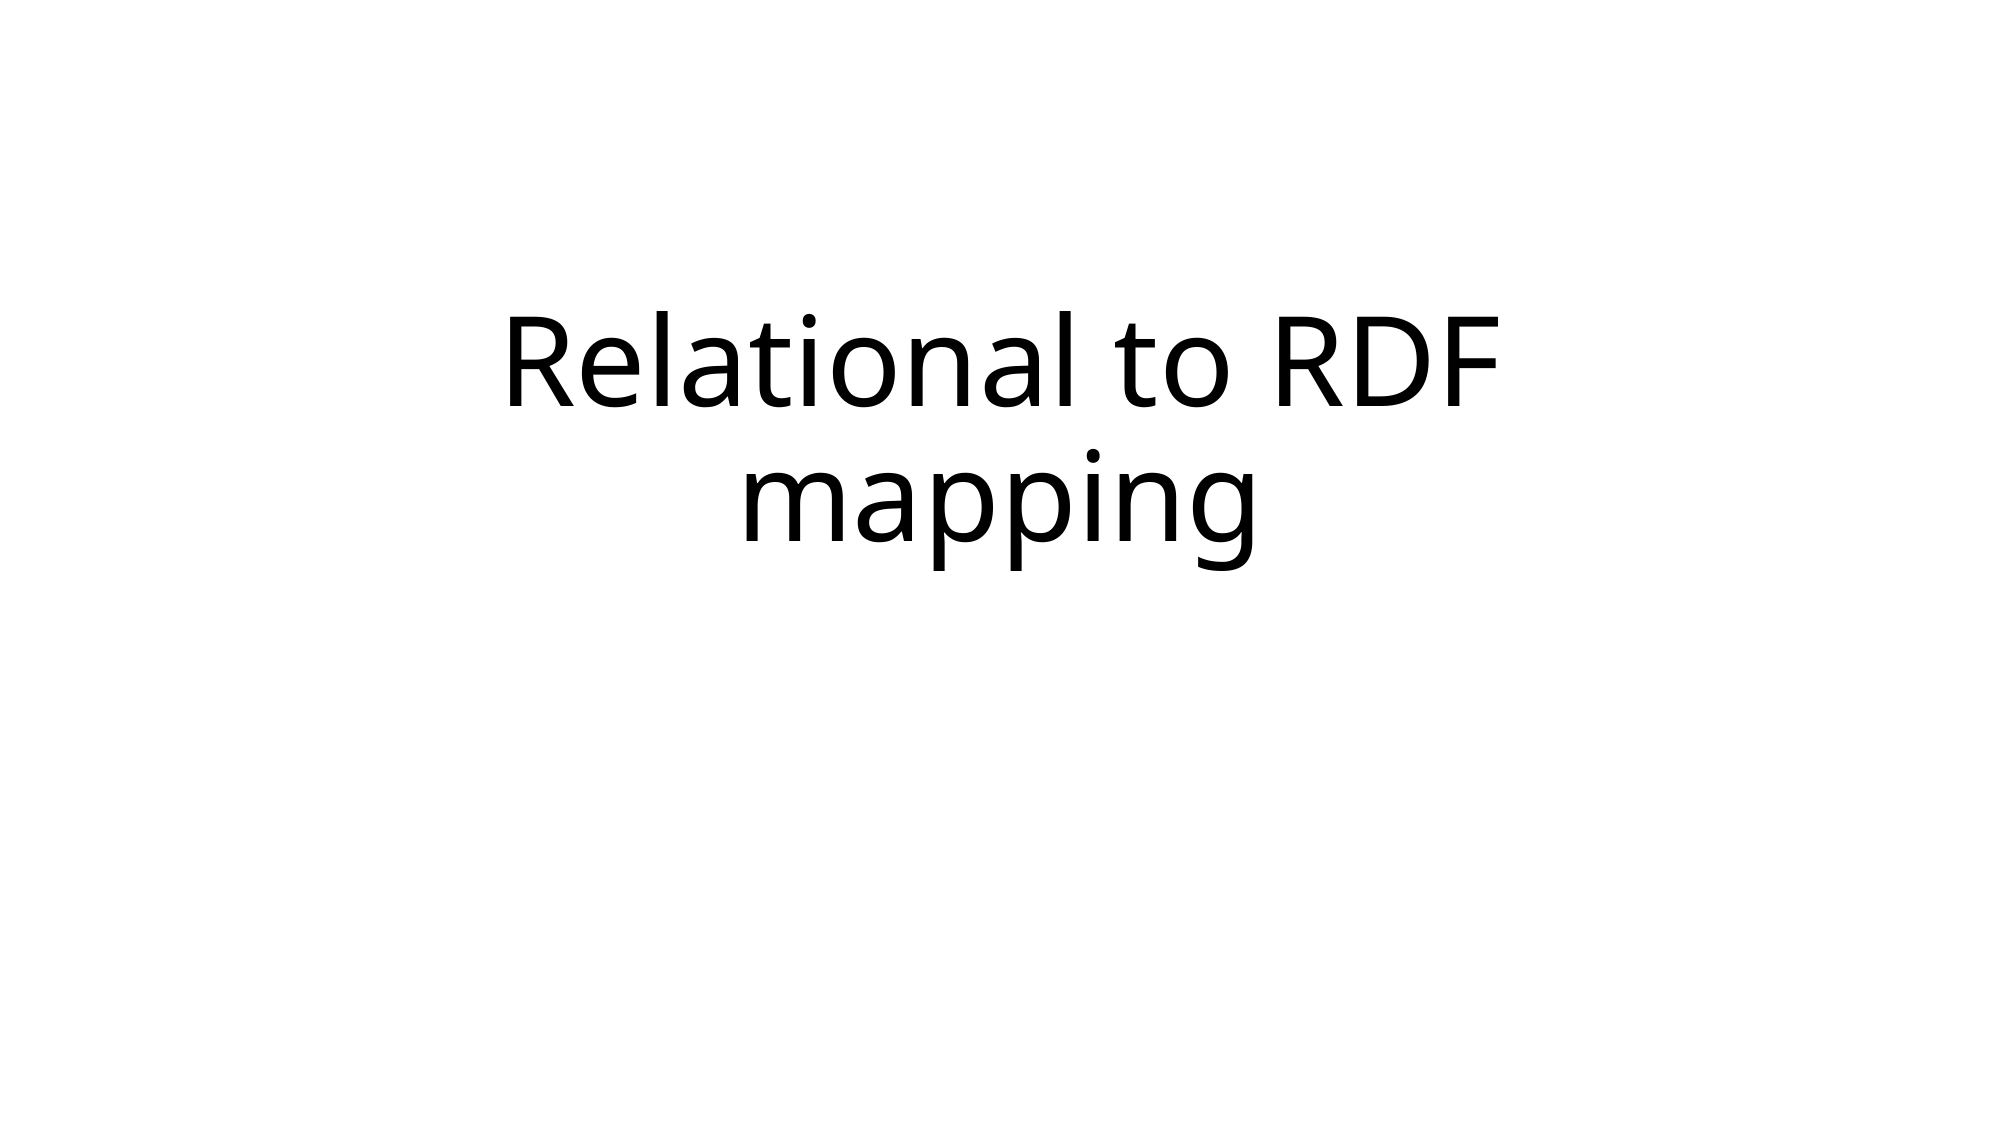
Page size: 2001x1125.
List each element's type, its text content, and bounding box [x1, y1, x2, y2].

title Relational to RDF mapping [249, 184, 1750, 576]
